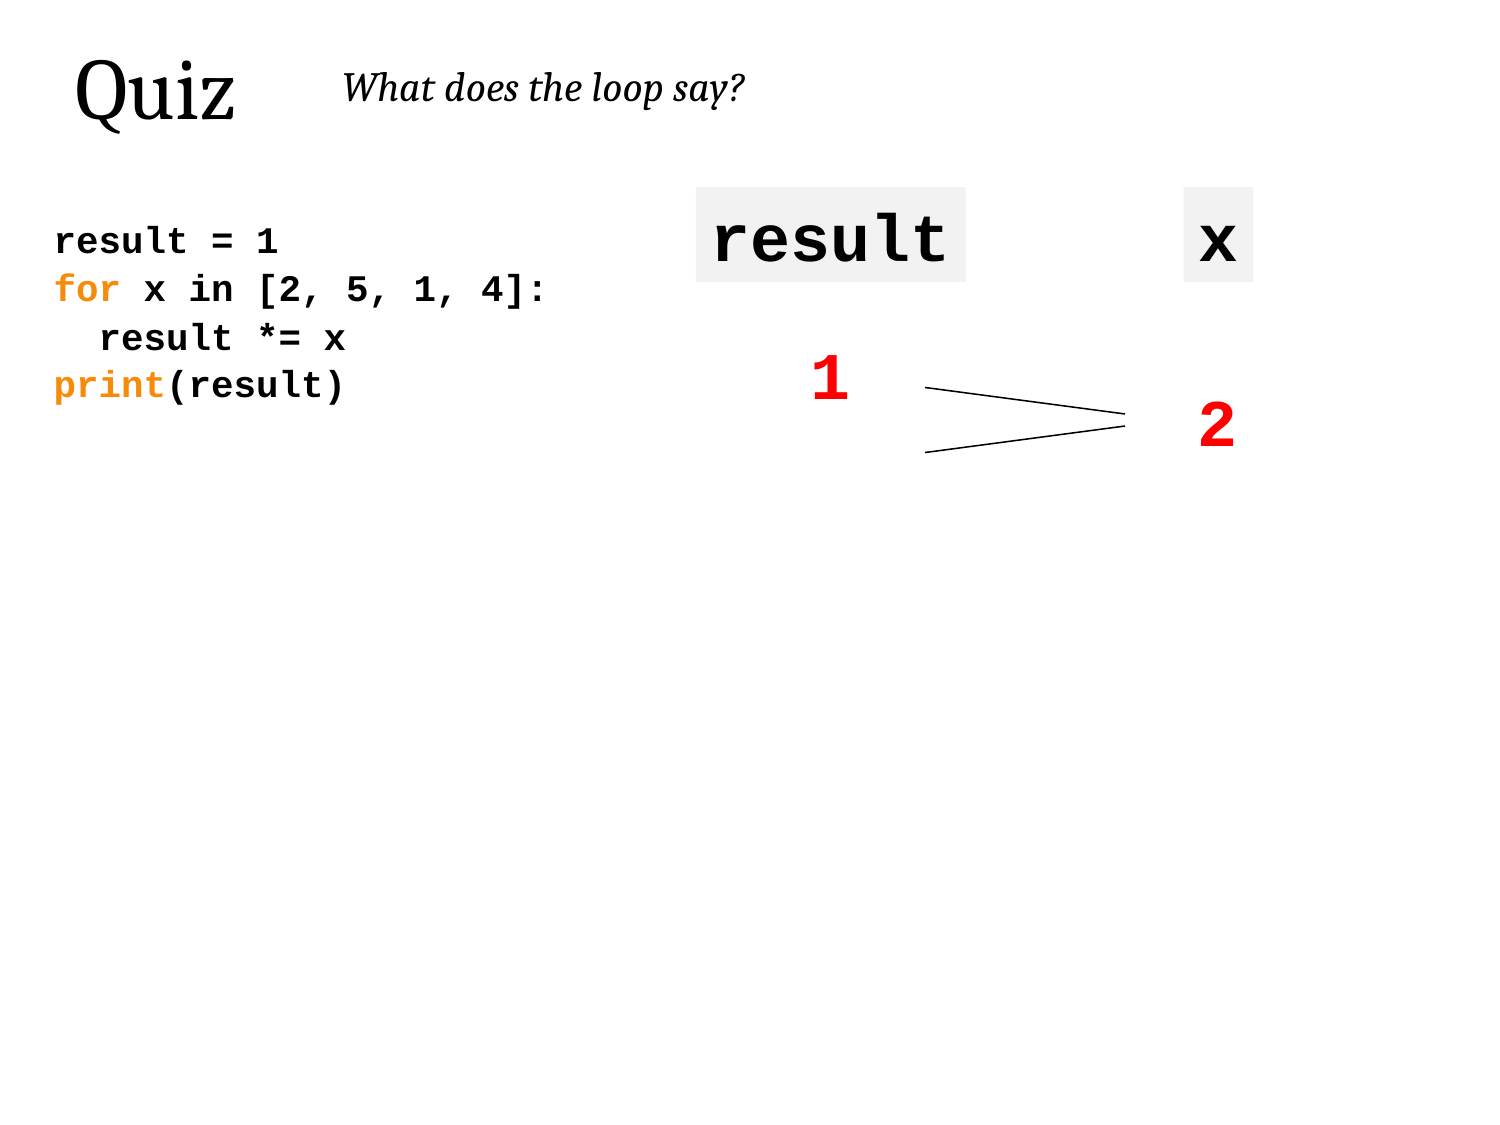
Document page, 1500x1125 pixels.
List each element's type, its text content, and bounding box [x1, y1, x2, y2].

text_box 2 [1182, 371, 1253, 467]
text_box result [695, 187, 966, 282]
text_box 1 [796, 325, 866, 421]
text_box What does the loop say? [327, 52, 760, 118]
text_box Quiz [37, 24, 275, 145]
text_box result = 1 for x in [2, 5, 1, 4]: result *= x print(result) [38, 224, 602, 413]
text_box x [1183, 187, 1254, 282]
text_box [924, 425, 1126, 453]
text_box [924, 387, 1126, 415]
